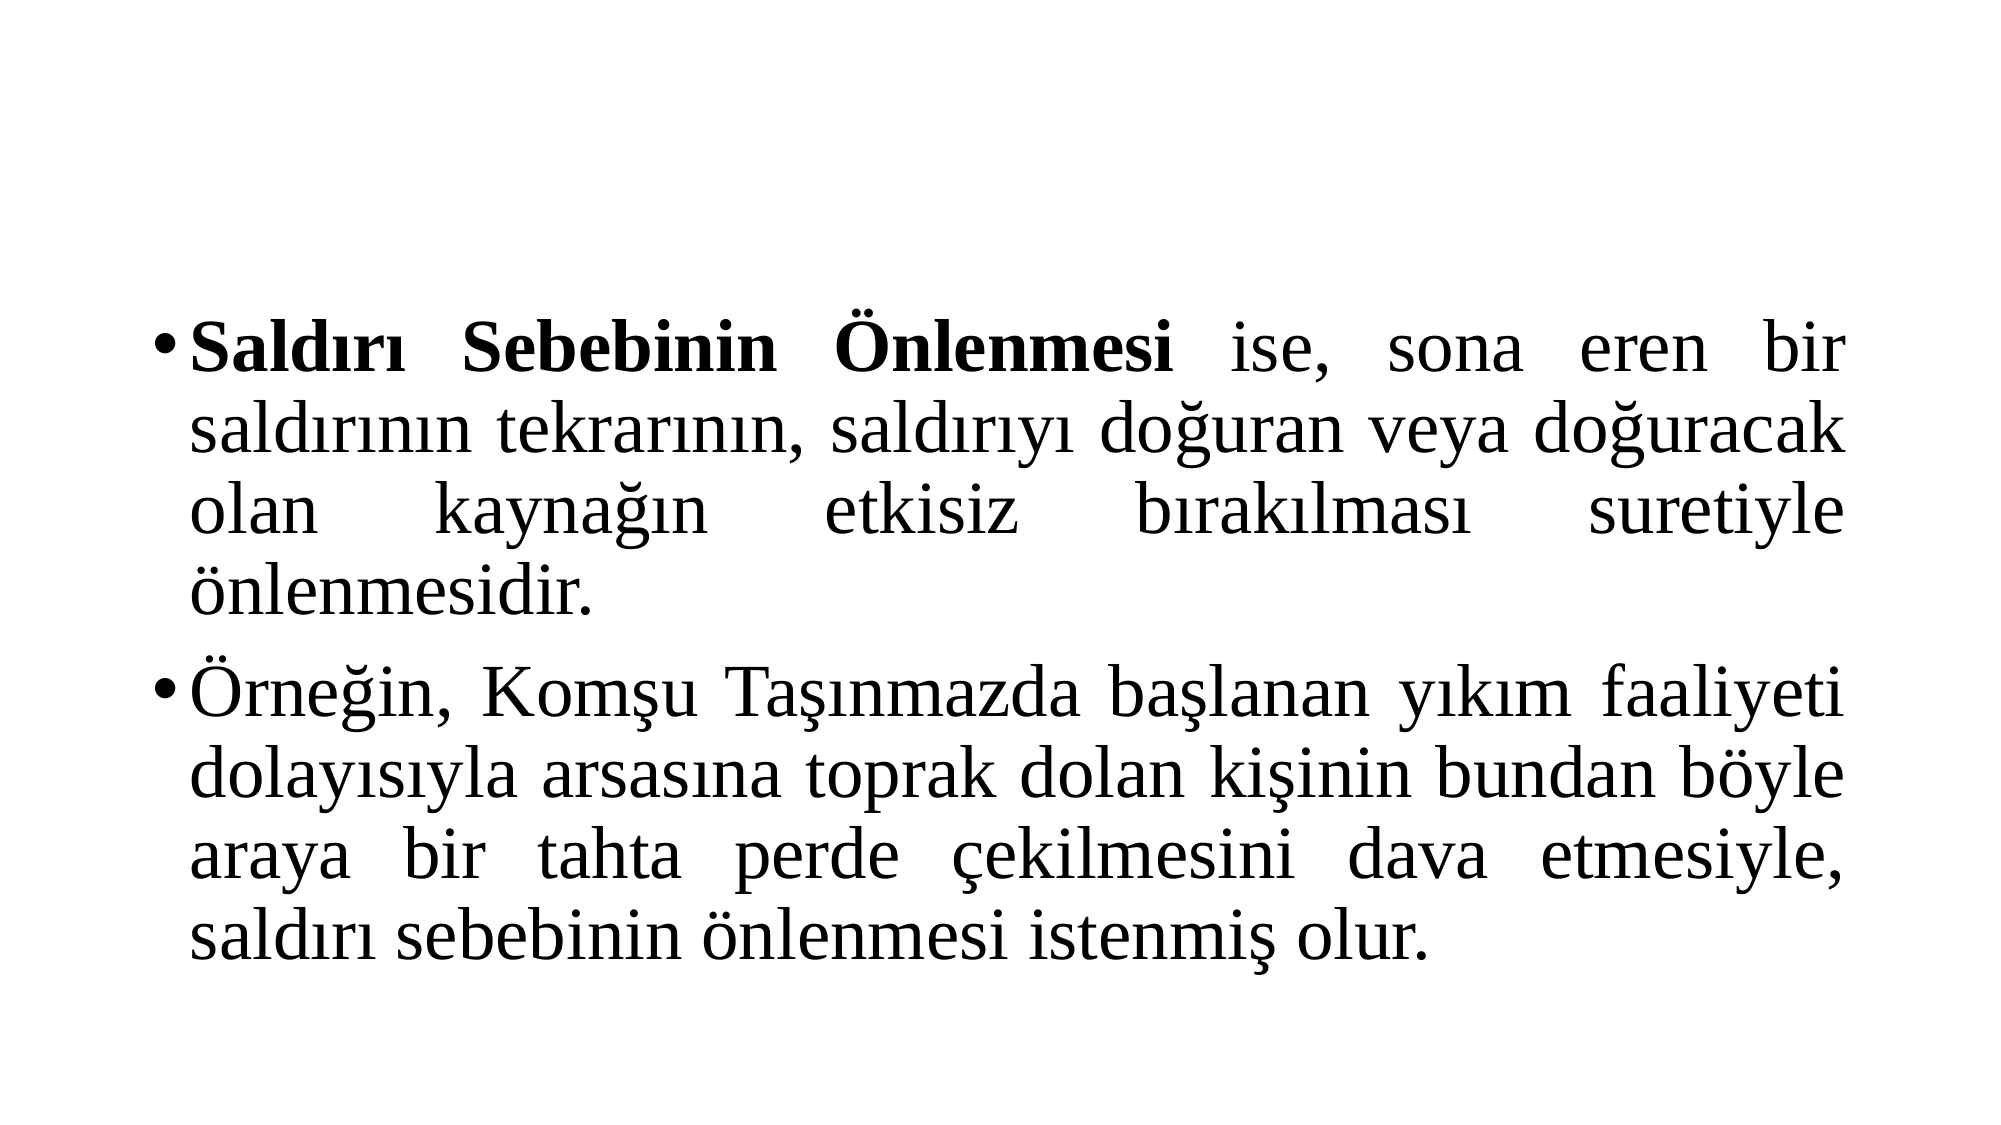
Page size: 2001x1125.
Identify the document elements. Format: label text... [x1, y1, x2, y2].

list Saldırı Sebebinin Önlenmesi ise, sona eren bir saldırının tekrarının, saldırıyı doğuran veya doğuracak olan kaynağın etkisiz bırakılması suretiyle önlenmesidir. Örneğin, Komşu Taşınmazda başlanan yıkım faaliyeti dolayısıyla arsasına toprak dolan kişinin bundan böyle araya bir tahta perde çekilmesini dava etmesiyle, saldırı sebebinin önlenmesi istenmiş olur. [137, 299, 1863, 1014]
